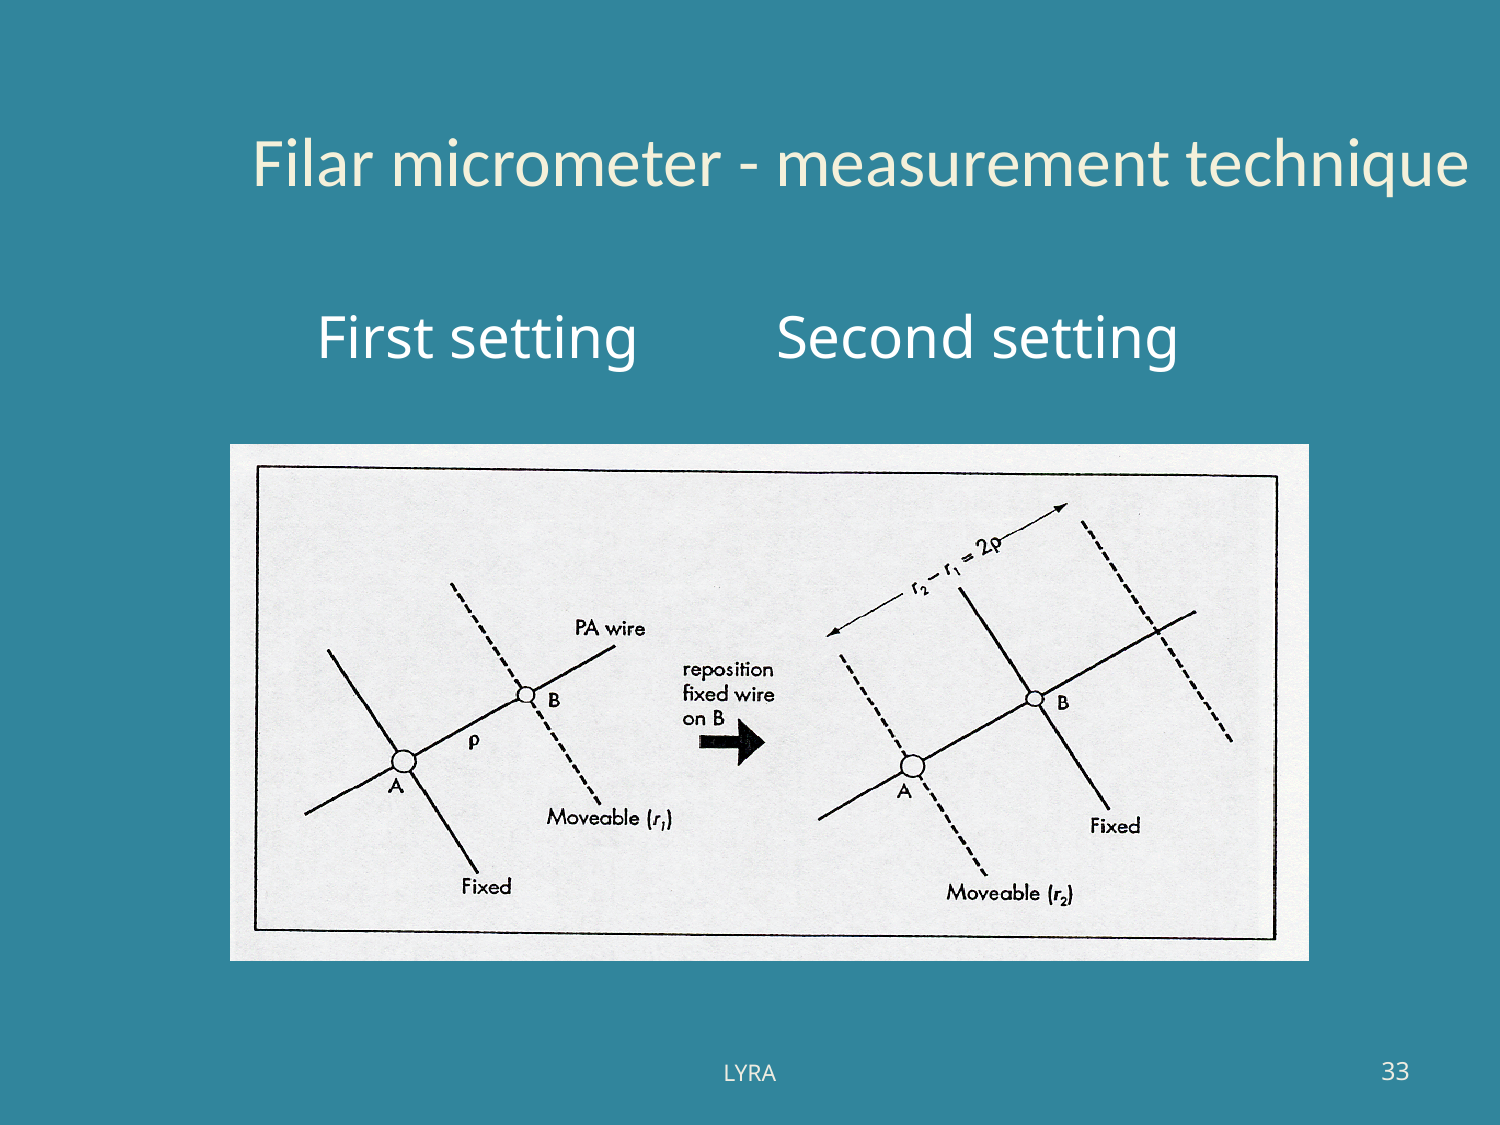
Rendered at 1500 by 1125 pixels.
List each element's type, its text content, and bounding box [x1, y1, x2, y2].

picture [229, 443, 1309, 961]
list First setting Second setting [225, 292, 1500, 1043]
title Filar micrometer - measurement technique [225, 84, 1500, 235]
slide_number 33 [1074, 1043, 1425, 1103]
footer LYRA [512, 1043, 988, 1103]
